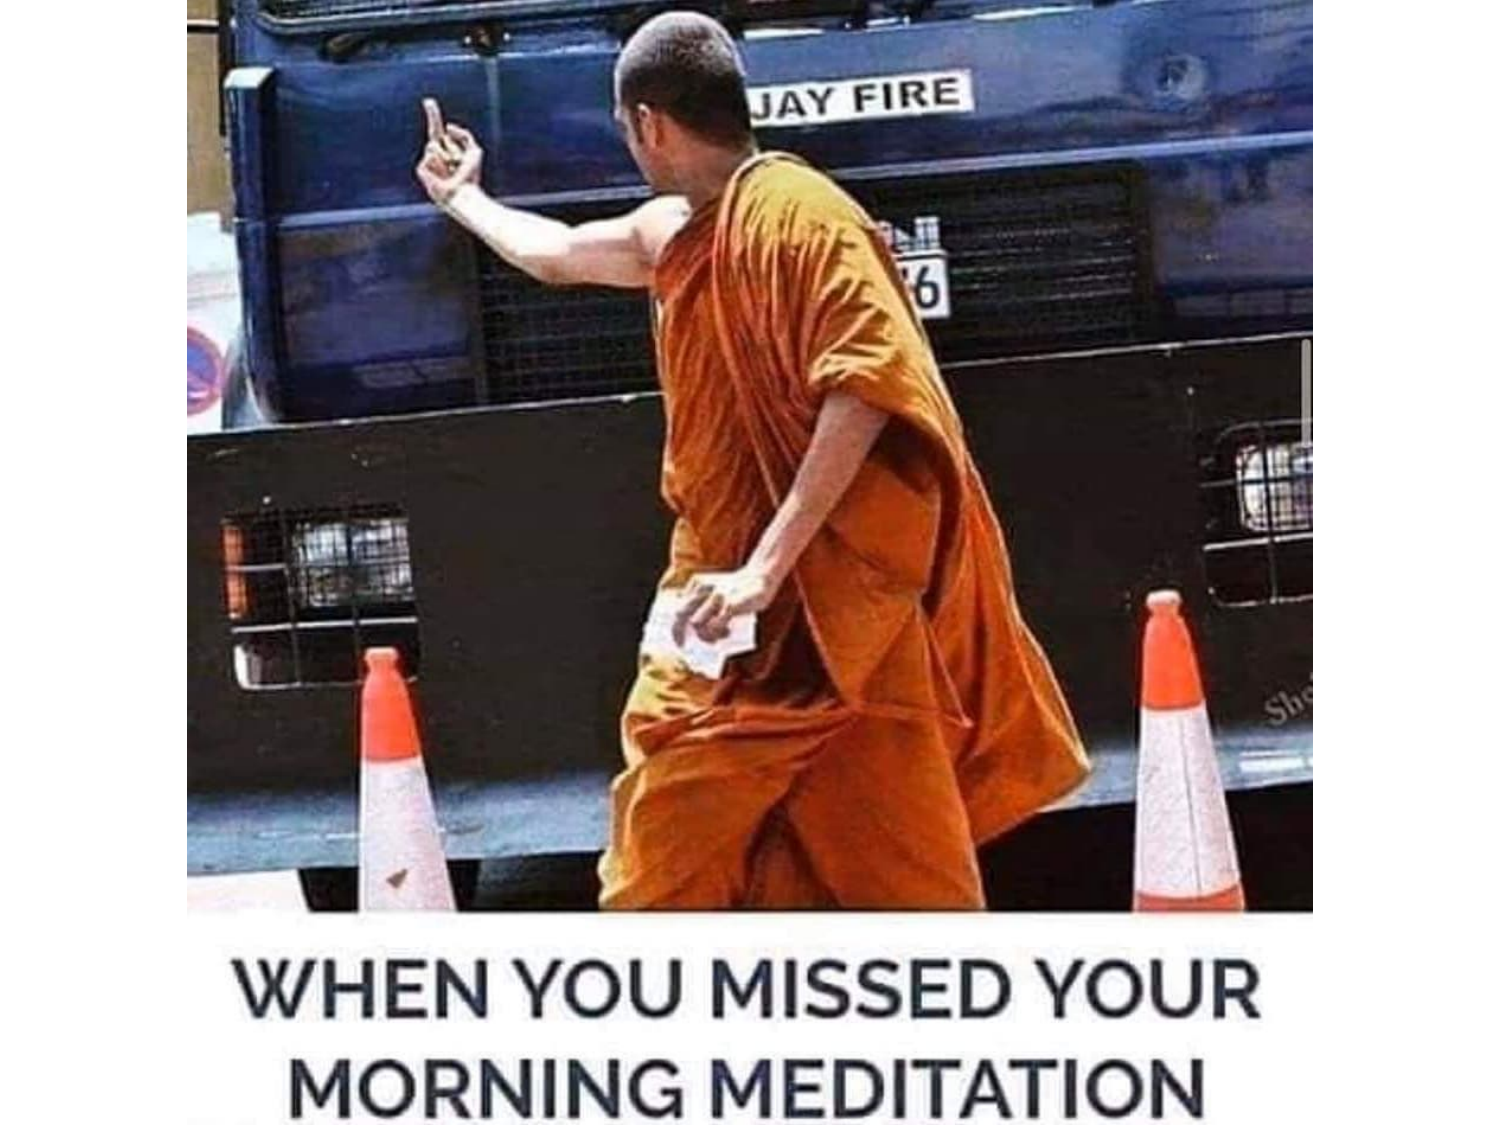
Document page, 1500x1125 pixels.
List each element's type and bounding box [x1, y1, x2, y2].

picture [187, 0, 1313, 1125]
